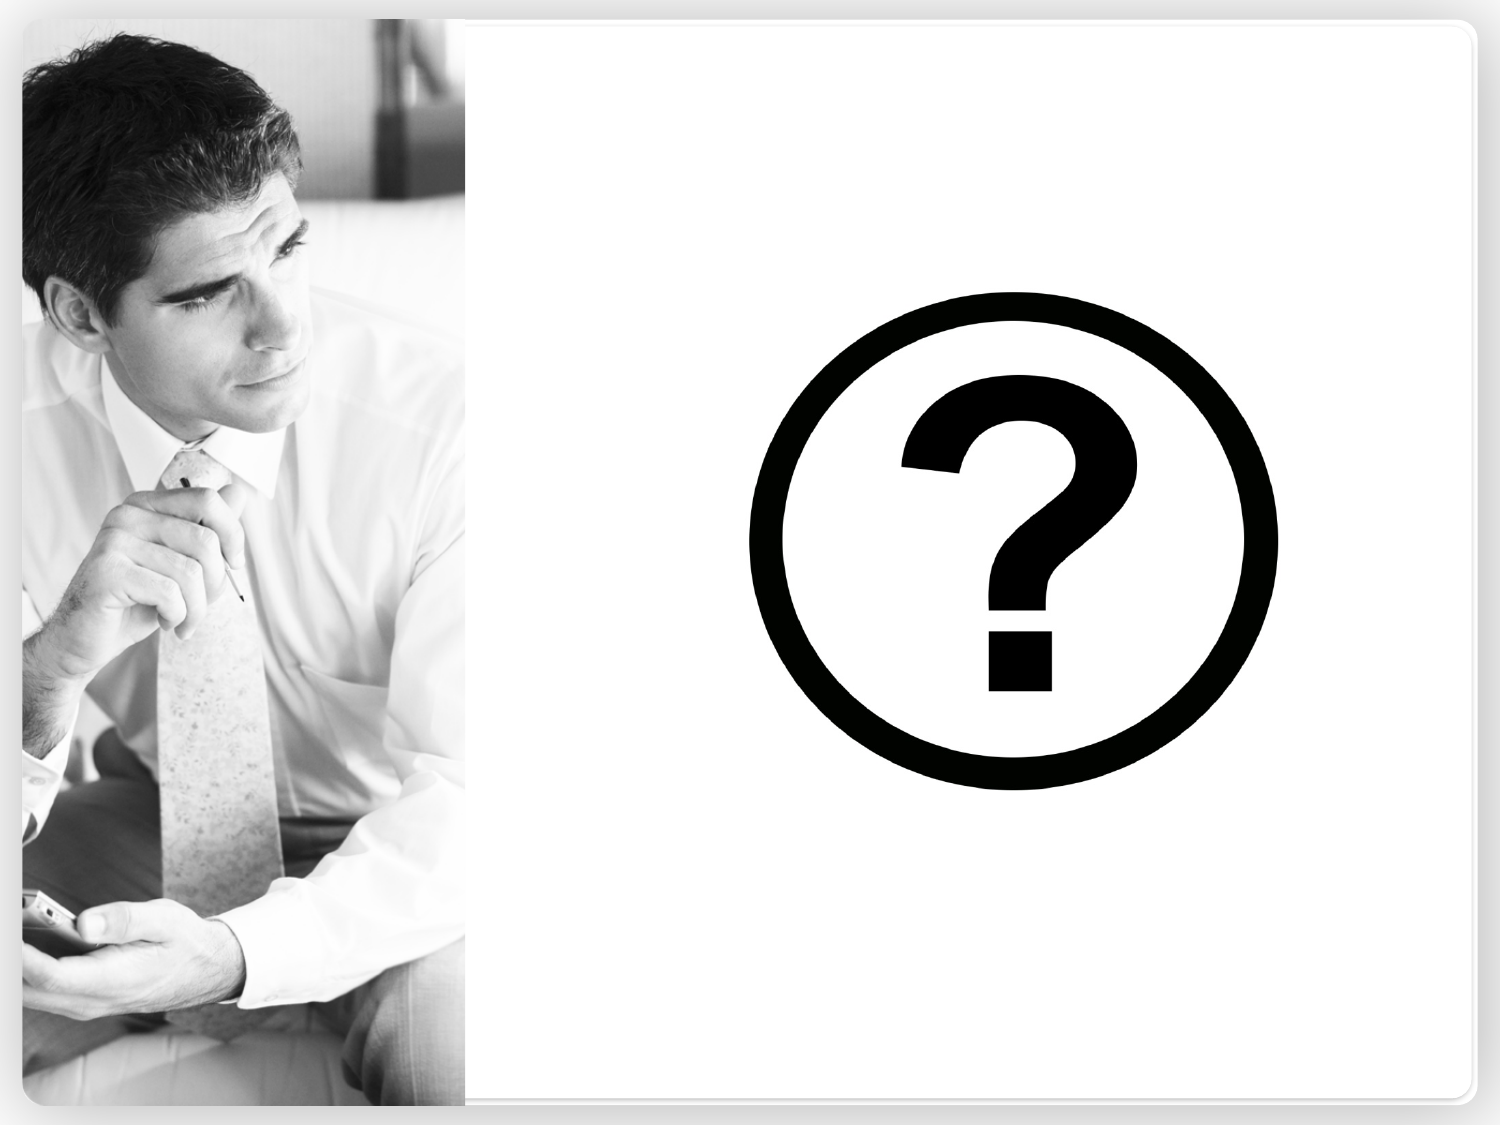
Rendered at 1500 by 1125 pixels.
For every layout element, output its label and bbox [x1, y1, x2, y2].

title [516, 19, 1424, 1106]
picture [22, 19, 466, 1106]
picture [701, 260, 1313, 843]
